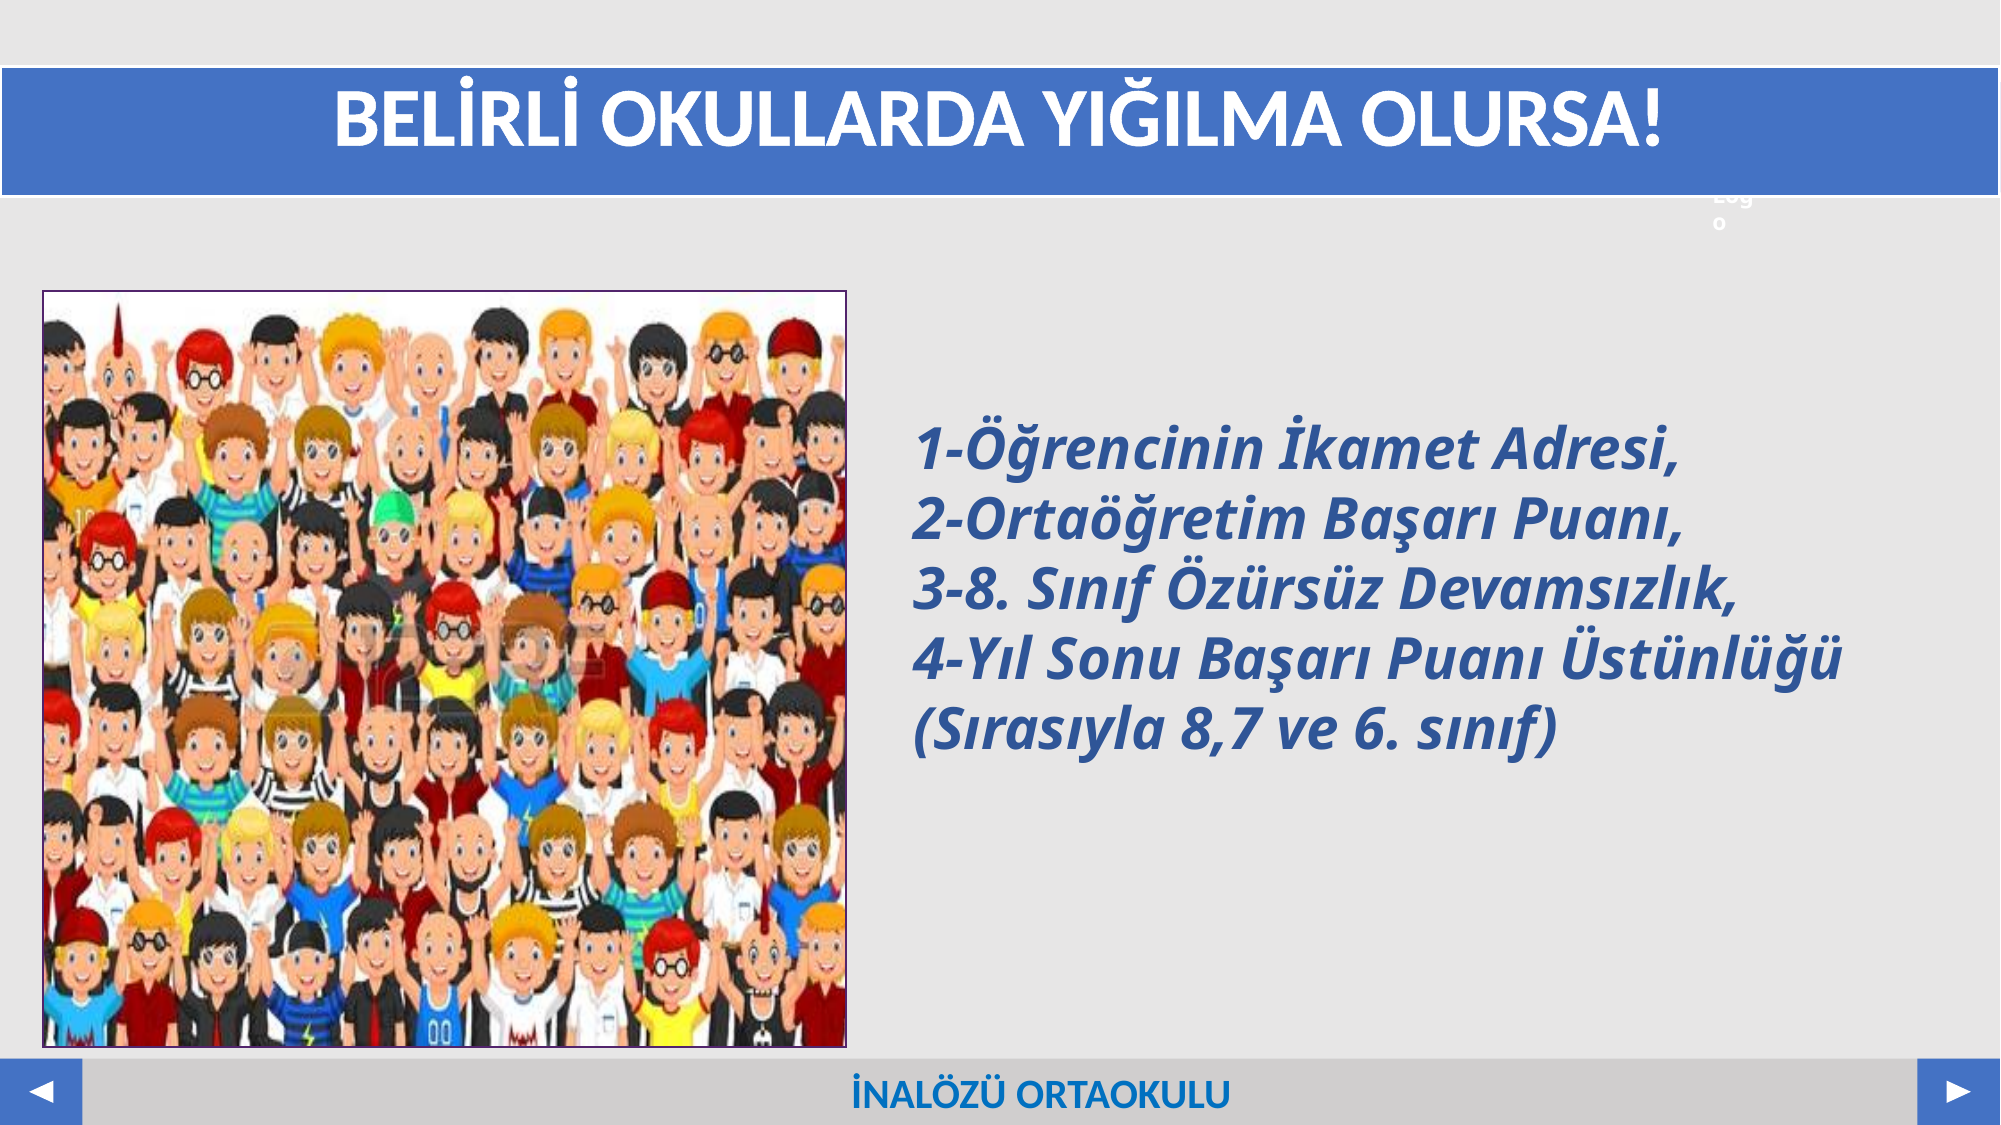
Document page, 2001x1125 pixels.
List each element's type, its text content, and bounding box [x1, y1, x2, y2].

text_box [42, 290, 847, 1048]
text_box İNALÖZÜ ORTAOKULU [740, 1059, 1343, 1125]
title BELİRLİ OKULLARDA YIĞILMA OLURSA! [0, 65, 2000, 198]
text_box 1-Öğrencinin İkamet Adresi, 2-Ortaöğretim Başarı Puanı, 3-8. Sınıf Özürsüz Devamsızlık, 4-Yıl Sonu Başarı Puanı Üstünlüğü (Sırasıyla 8,7 ve 6. sınıf) [893, 401, 1922, 841]
